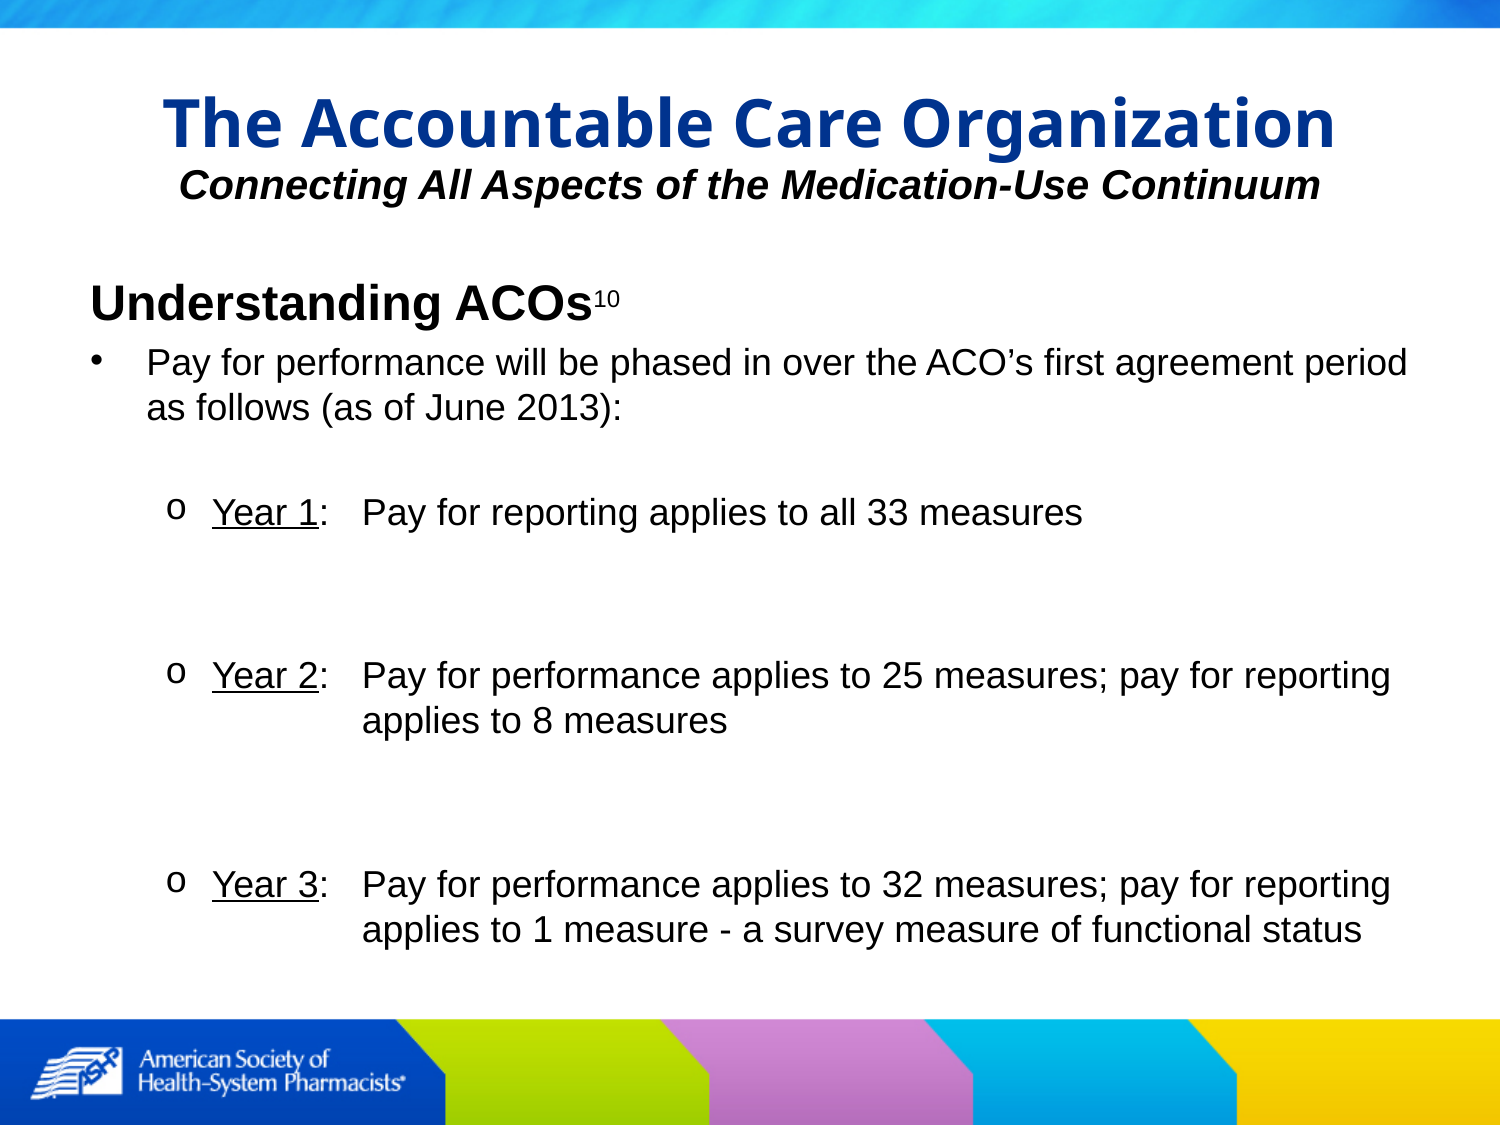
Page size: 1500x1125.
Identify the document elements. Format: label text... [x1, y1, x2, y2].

list Understanding ACOs10 Pay for performance will be phased in over the ACO’s first agreement period as follows (as of June 2013): Year 1: Pay for reporting applies to all 33 measures Year 2: Pay for performance applies to 25 measures; pay for reporting applies to 8 measures Year 3: Pay for performance applies to 32 measures; pay for reporting applies to 1 measure - a survey measure of functional status [75, 262, 1425, 1010]
title The Accountable Care Organization [0, 62, 1500, 149]
text_box Connecting All Aspects of the Medication-Use Continuum [0, 149, 1500, 215]
picture [0, 215, 1500, 1125]
picture [0, 0, 1500, 62]
